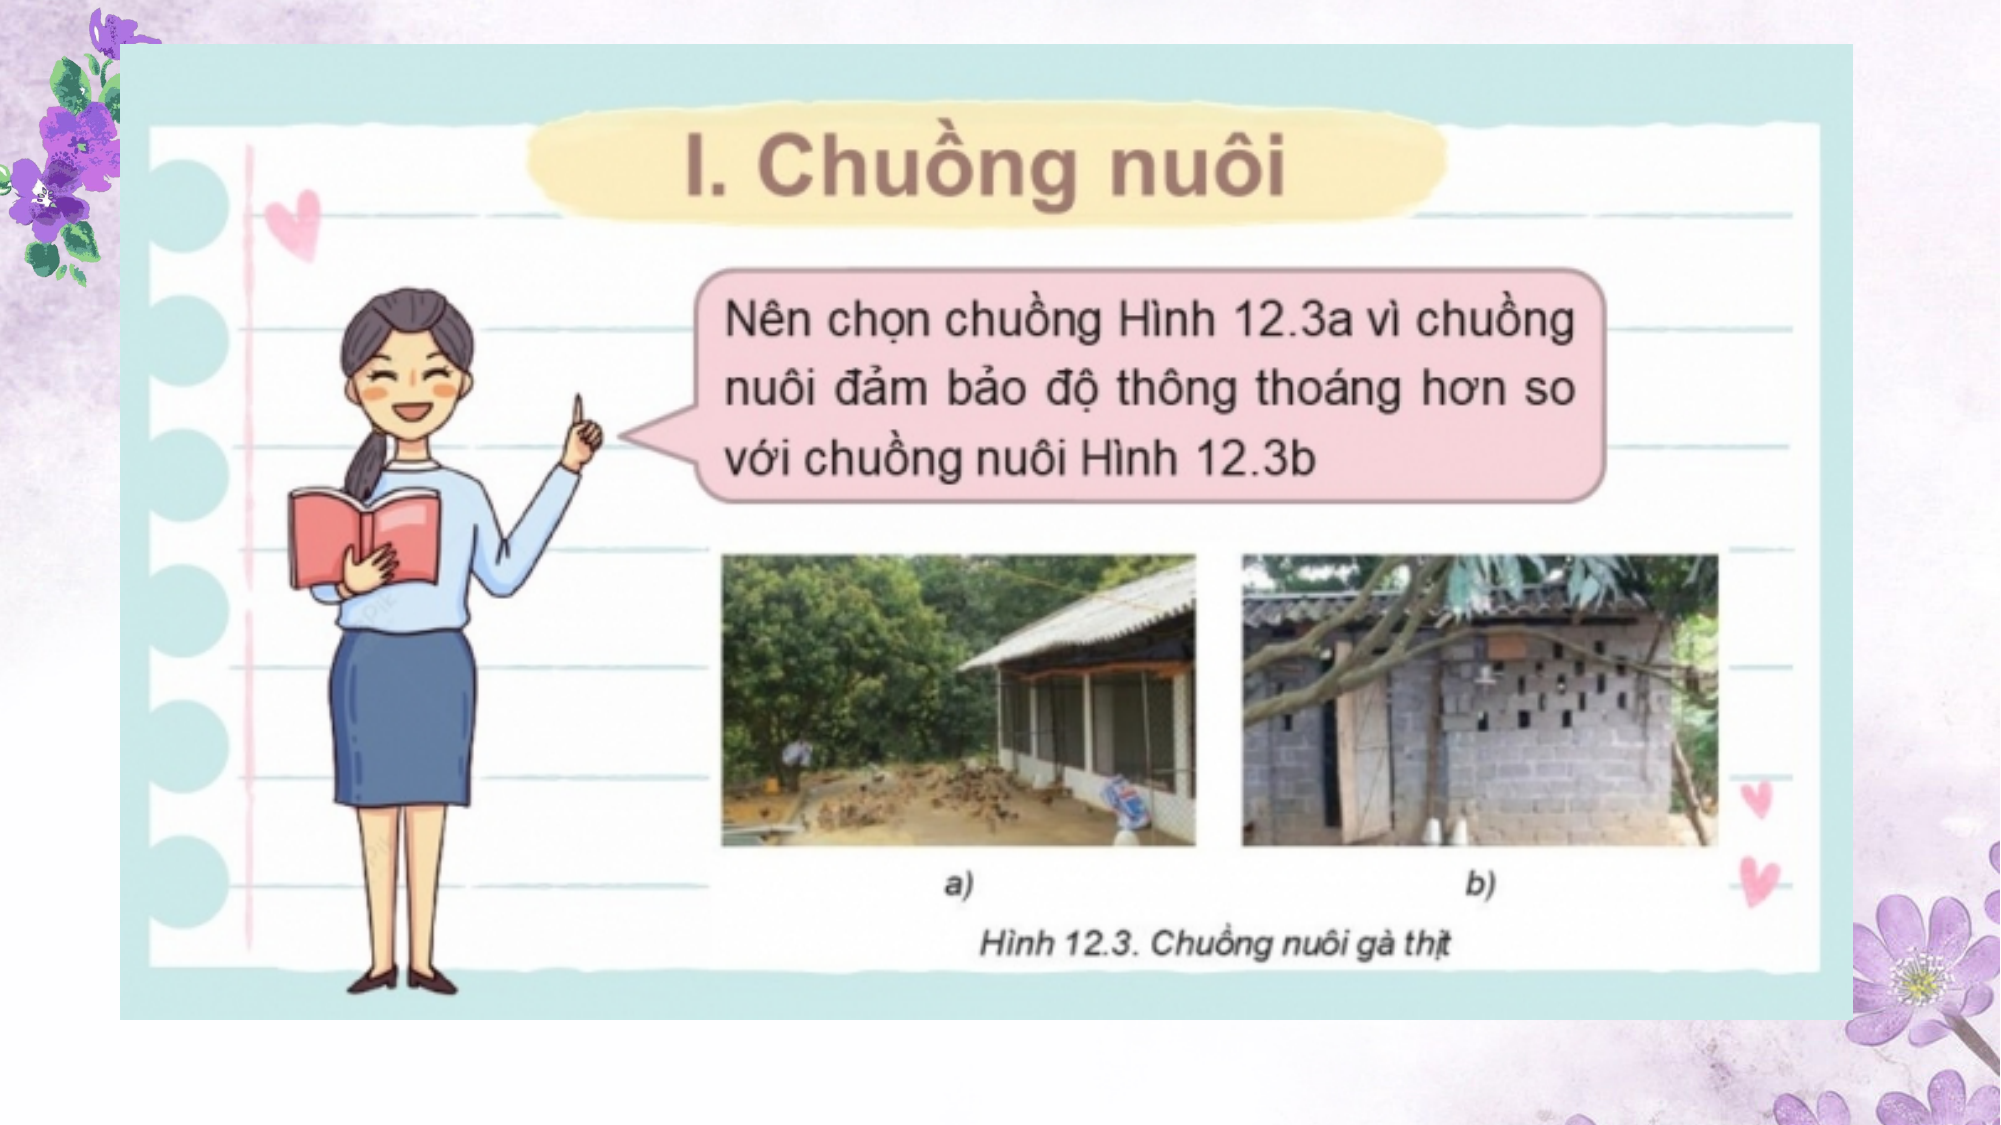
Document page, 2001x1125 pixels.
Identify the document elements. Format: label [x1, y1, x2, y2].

picture [0, 0, 2000, 1125]
list [119, 44, 1853, 1021]
